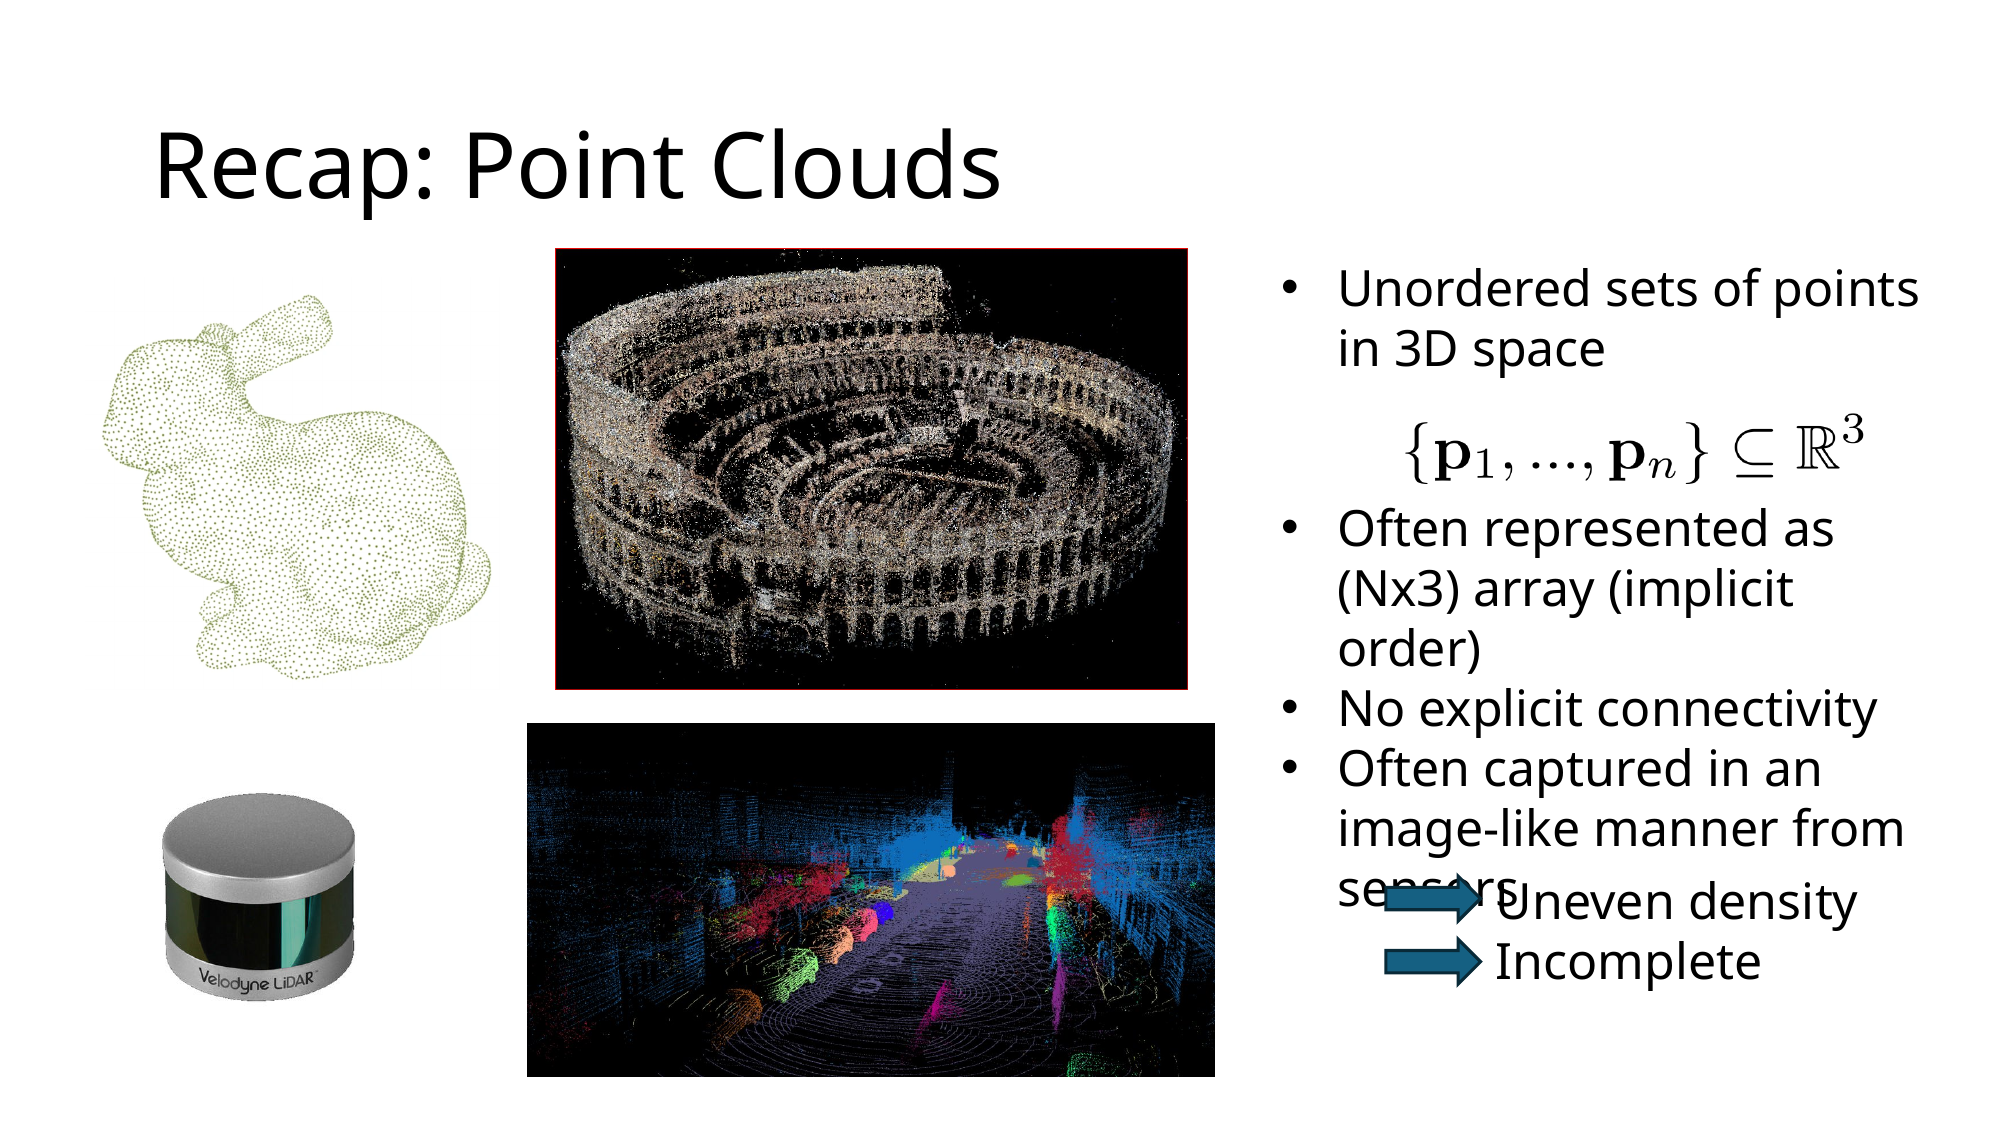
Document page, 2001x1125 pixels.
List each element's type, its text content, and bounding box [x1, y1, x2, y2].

text_box Unordered sets of points in 3D space Often represented as (Nx3) array (implicit order) No explicit connectivity Often captured in an image-like manner from sensors [1265, 248, 1936, 1104]
title Recap: Point Clouds [137, 59, 1863, 278]
picture [526, 722, 1215, 1077]
text_box [1384, 872, 1480, 925]
picture [554, 248, 1188, 690]
picture [1404, 412, 1864, 484]
picture [85, 722, 440, 1077]
text_box Uneven density Incomplete [1480, 861, 1902, 997]
text_box [1384, 935, 1483, 988]
picture [84, 277, 501, 690]
